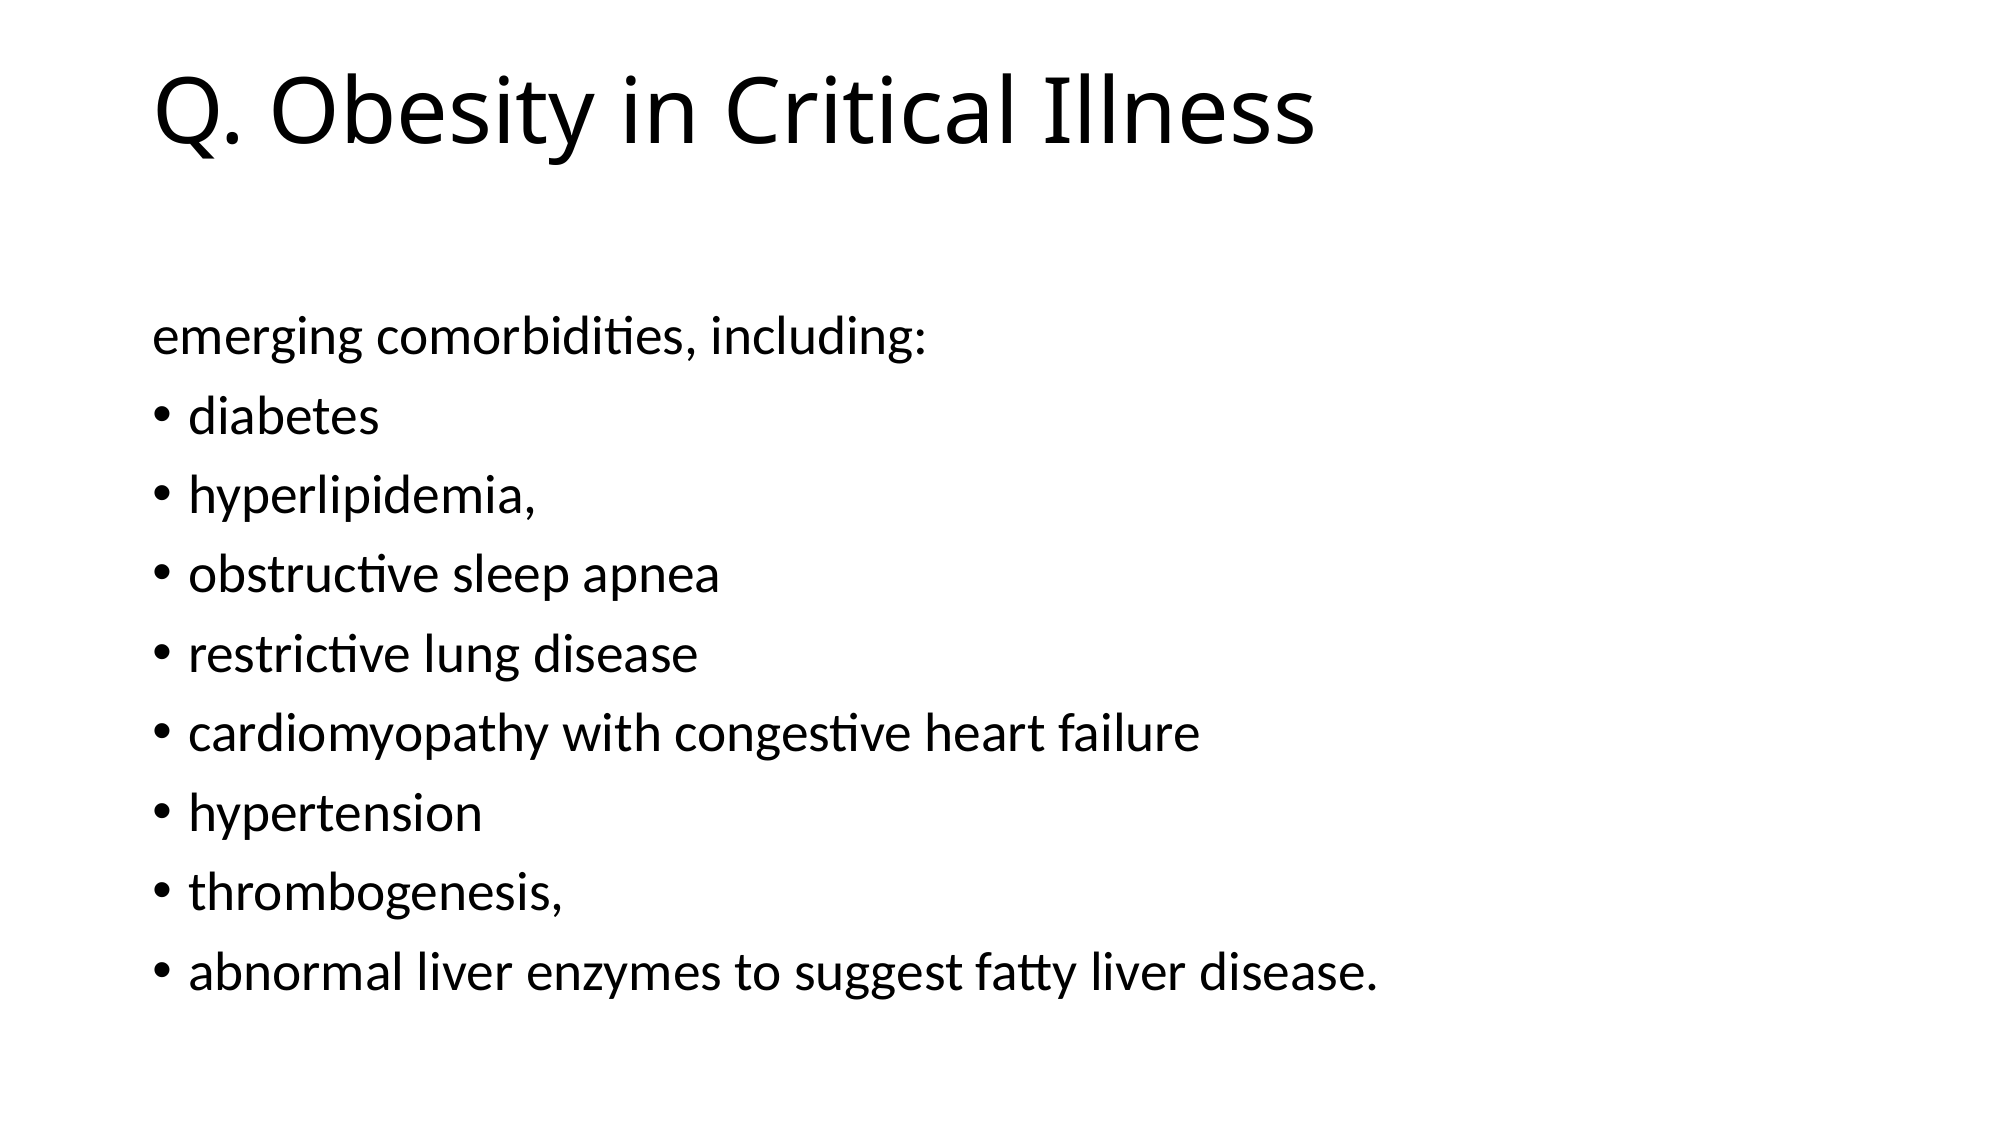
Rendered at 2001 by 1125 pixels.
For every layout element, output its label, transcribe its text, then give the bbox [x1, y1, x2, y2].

list emerging comorbidities, including: diabetes hyperlipidemia, obstructive sleep apnea restrictive lung disease cardiomyopathy with congestive heart failure hypertension thrombogenesis, abnormal liver enzymes to suggest fatty liver disease. [137, 299, 1863, 1014]
title Q. Obesity in Critical Illness [137, 59, 1863, 278]
